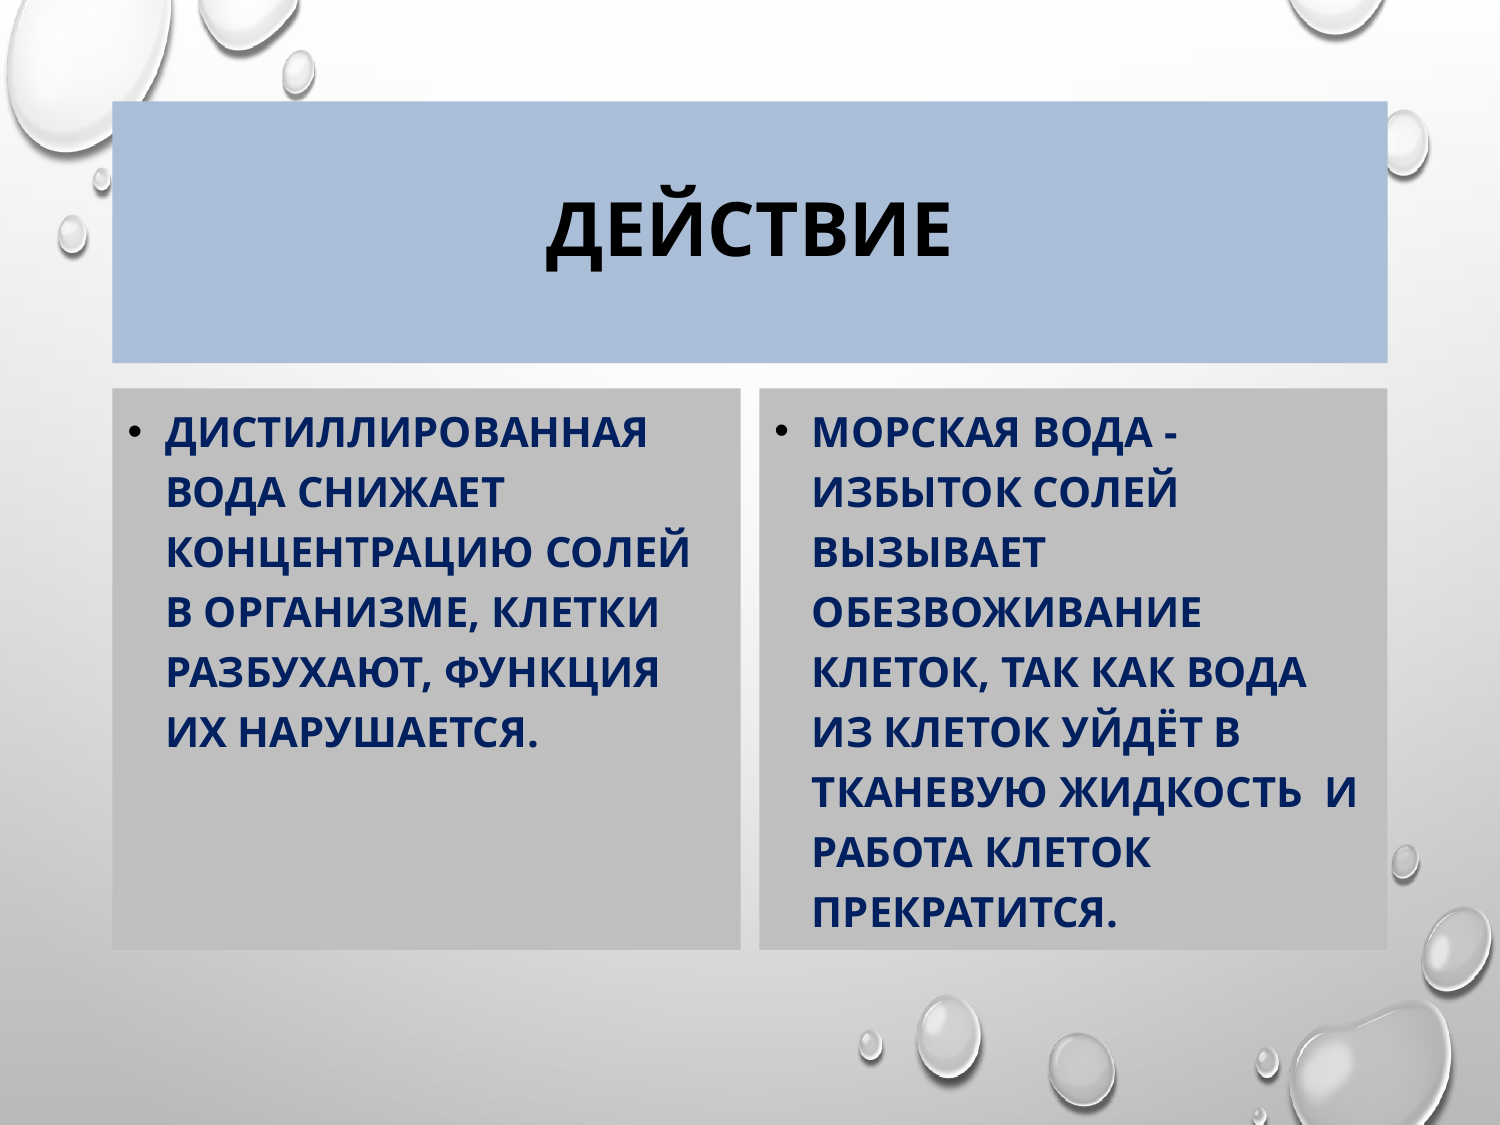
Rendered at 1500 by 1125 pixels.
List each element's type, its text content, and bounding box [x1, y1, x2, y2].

title Действие [112, 101, 1388, 364]
list Морская вода - избыток солей вызывает обезвоживание клеток, так как вода из клеток уйдёт в тканевую жидкость и работа клеток прекратится. [759, 388, 1388, 950]
picture [0, 0, 1500, 1125]
list дистиллированная вода снижает концентрацию солей в организме, клетки разбухают, функция их нарушается. [112, 388, 741, 950]
